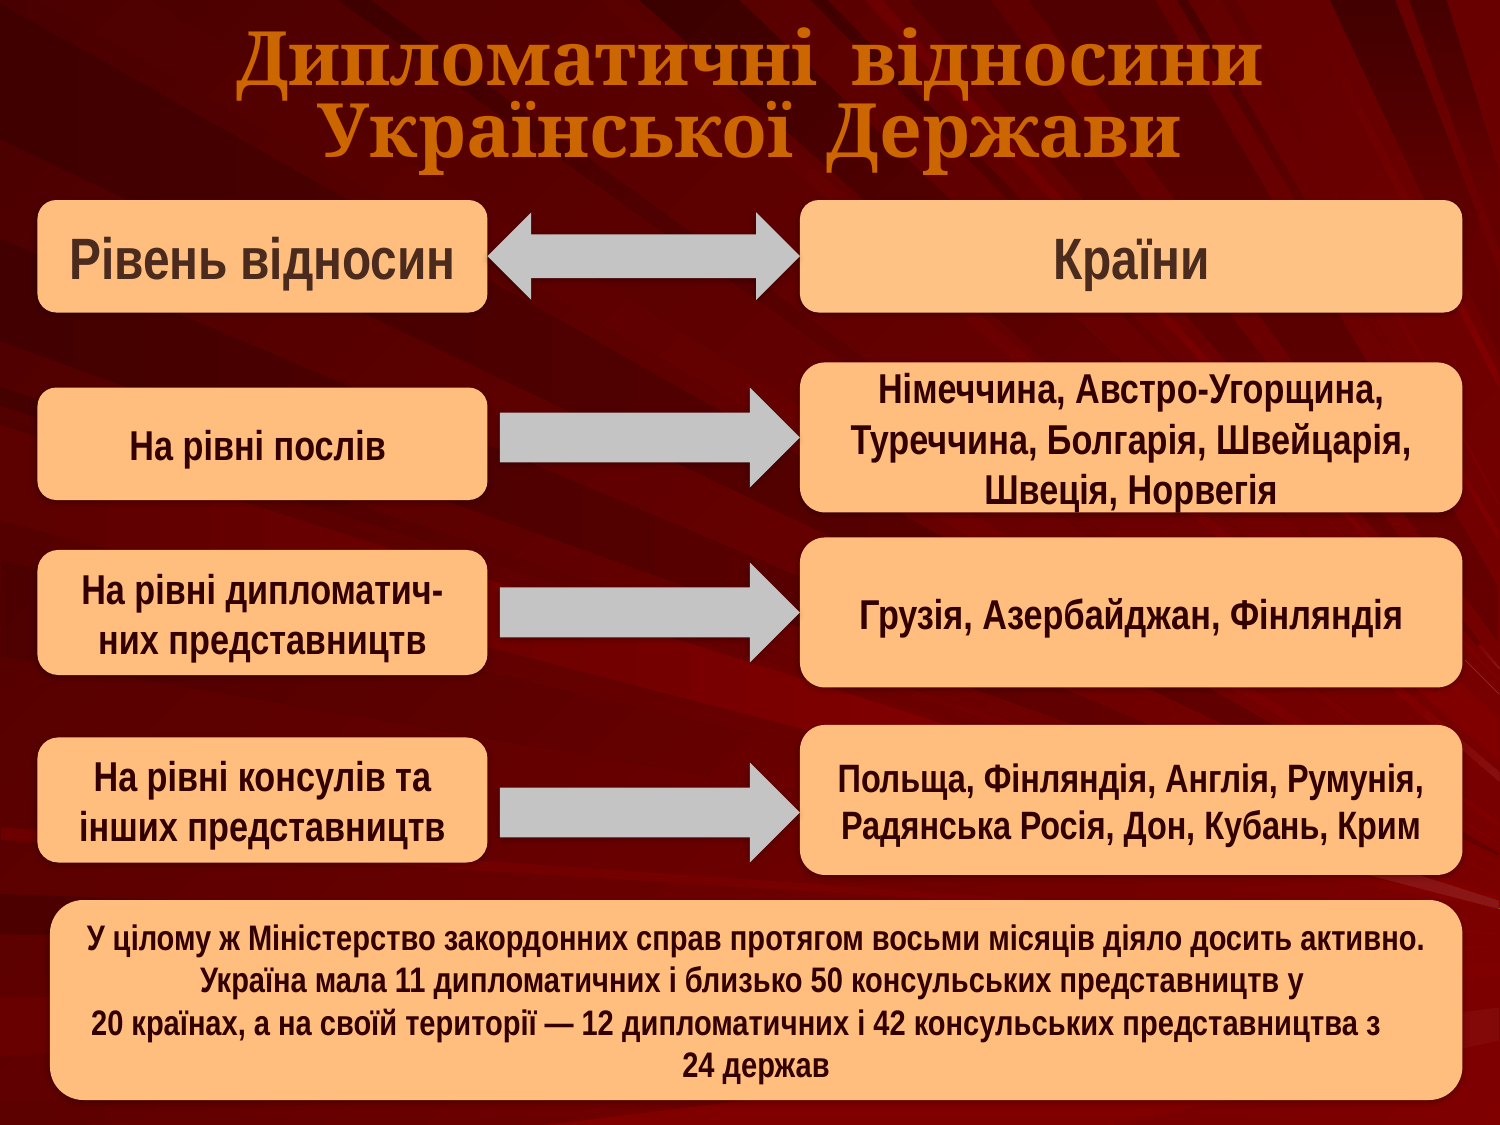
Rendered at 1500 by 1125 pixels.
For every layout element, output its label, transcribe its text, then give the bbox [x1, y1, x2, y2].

text_box Країни [799, 200, 1463, 313]
text_box [499, 562, 800, 663]
text_box На рівні дипломатич-них представництв [37, 549, 488, 676]
text_box [499, 387, 800, 488]
text_box На рівні послів [37, 387, 488, 501]
text_box Грузія, Азербайджан, Фінляндія [799, 537, 1463, 688]
text_box У цілому ж Міністерство закордонних справ протягом восьми місяців діяло досить активно. Україна мала 11 дипломатичних і близько 50 консульських представництв у 20 країнах, а на своїй території — 12 дипломатичних і 42 консульських представництва з 24 держав [49, 900, 1463, 1101]
text_box [499, 762, 800, 863]
text_box Польща, Фінляндія, Англія, Румунія, Радянська Росія, Дон, Кубань, Крим [799, 724, 1463, 875]
title Дипломатичні відносини Української Держави [74, 0, 1426, 201]
text_box Німеччина, Австро-Угорщина, Туреччина, Болгарія, Швейцарія, Швеція, Норвегія [799, 362, 1463, 513]
text_box [487, 212, 800, 300]
text_box На рівні консулів та інших представництв [37, 737, 488, 863]
text_box Рівень відносин [37, 200, 488, 313]
